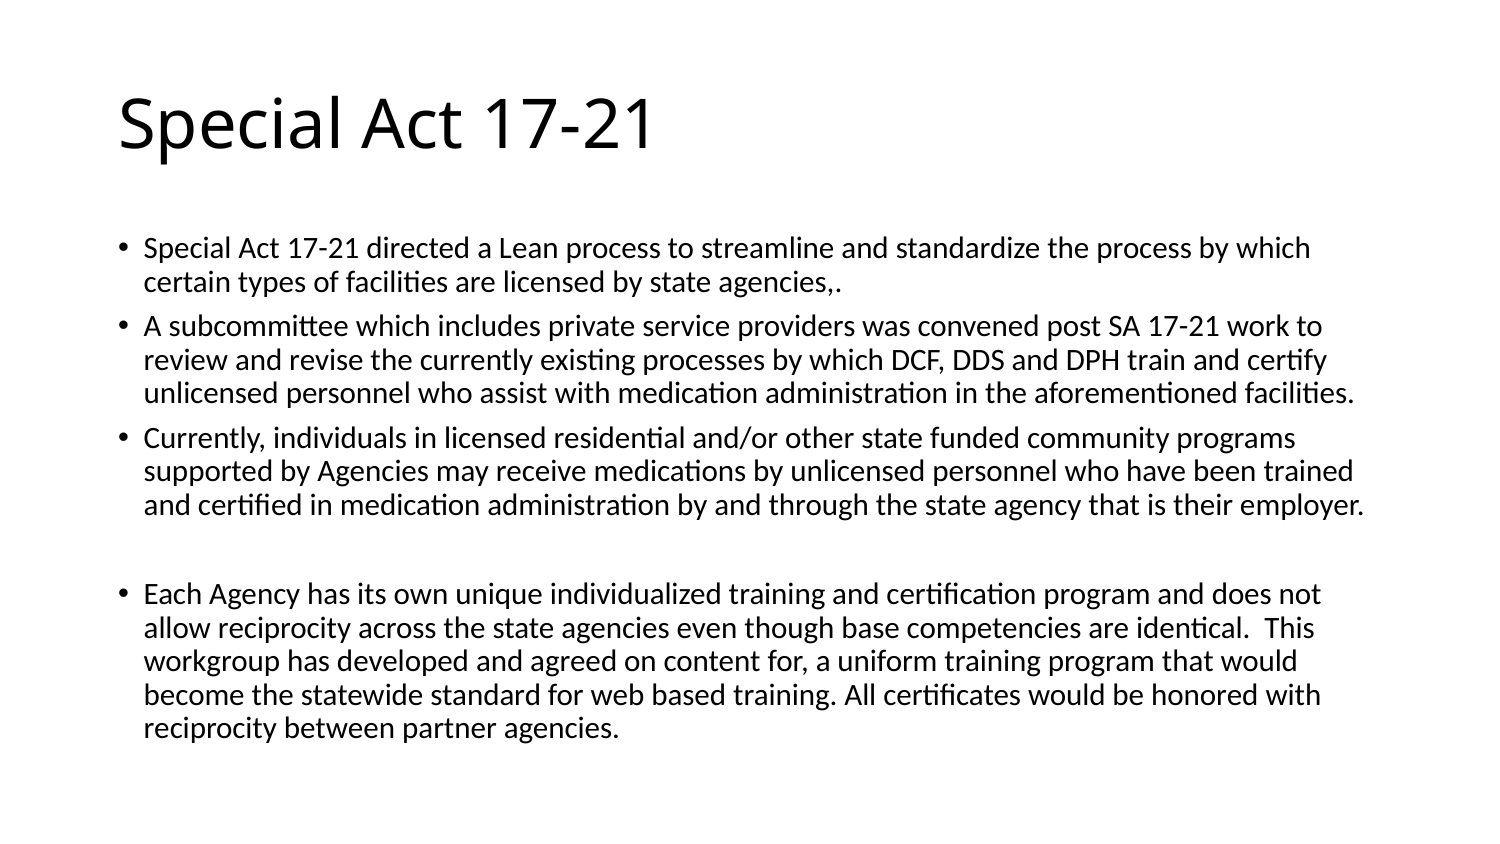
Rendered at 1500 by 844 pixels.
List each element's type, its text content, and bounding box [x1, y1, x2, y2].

title Special Act 17-21 [103, 44, 1397, 208]
list Special Act 17-21 directed a Lean process to streamline and standardize the process by which certain types of facilities are licensed by state agencies,. A subcommittee which includes private service providers was convened post SA 17-21 work to review and revise the currently existing processes by which DCF, DDS and DPH train and certify unlicensed personnel who assist with medication administration in the aforementioned facilities. Currently, individuals in licensed residential and/or other state funded community programs supported by Agencies may receive medications by unlicensed personnel who have been trained and certified in medication administration by and through the state agency that is their employer. Each Agency has its own unique individualized training and certification program and does not allow reciprocity across the state agencies even though base competencies are identical. This workgroup has developed and agreed on content for, a uniform training program that would become the statewide standard for web based training. All certificates would be honored with reciprocity between partner agencies. [103, 224, 1397, 760]
